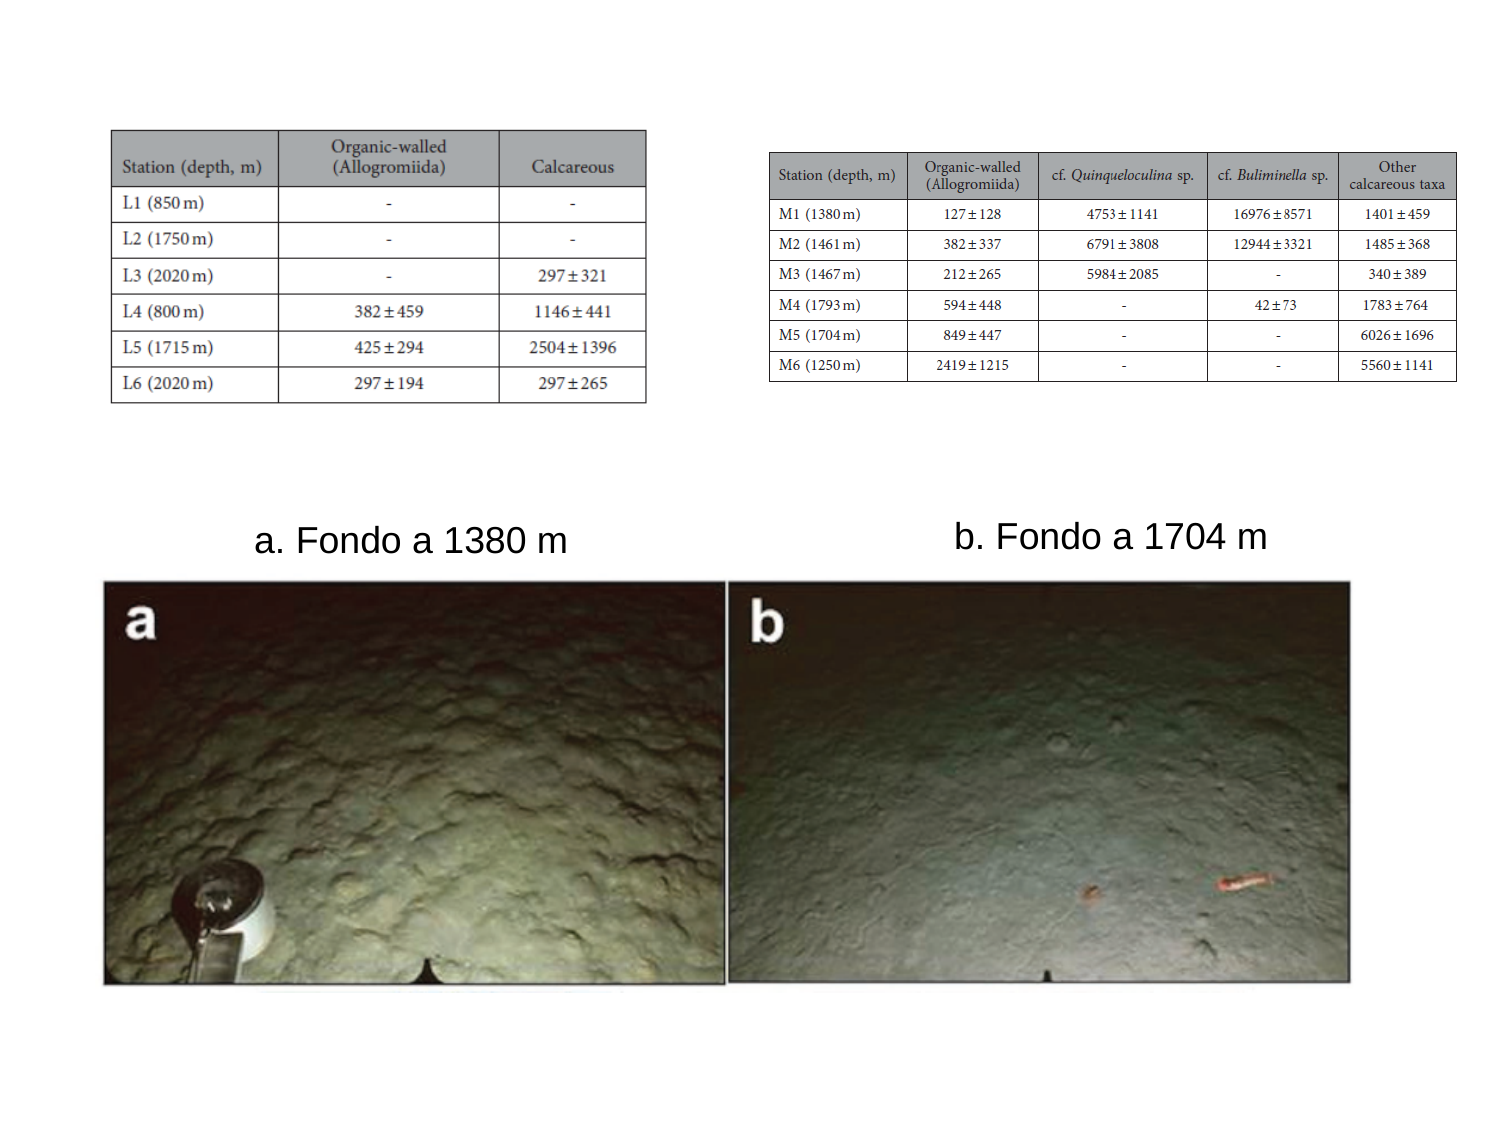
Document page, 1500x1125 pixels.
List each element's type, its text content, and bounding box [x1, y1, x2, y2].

text_box b. Fondo a 1704 m [939, 504, 1284, 560]
text_box a. Fondo a 1380 m [239, 508, 584, 560]
picture [763, 149, 1460, 388]
picture [99, 118, 655, 419]
picture [69, 562, 1358, 993]
